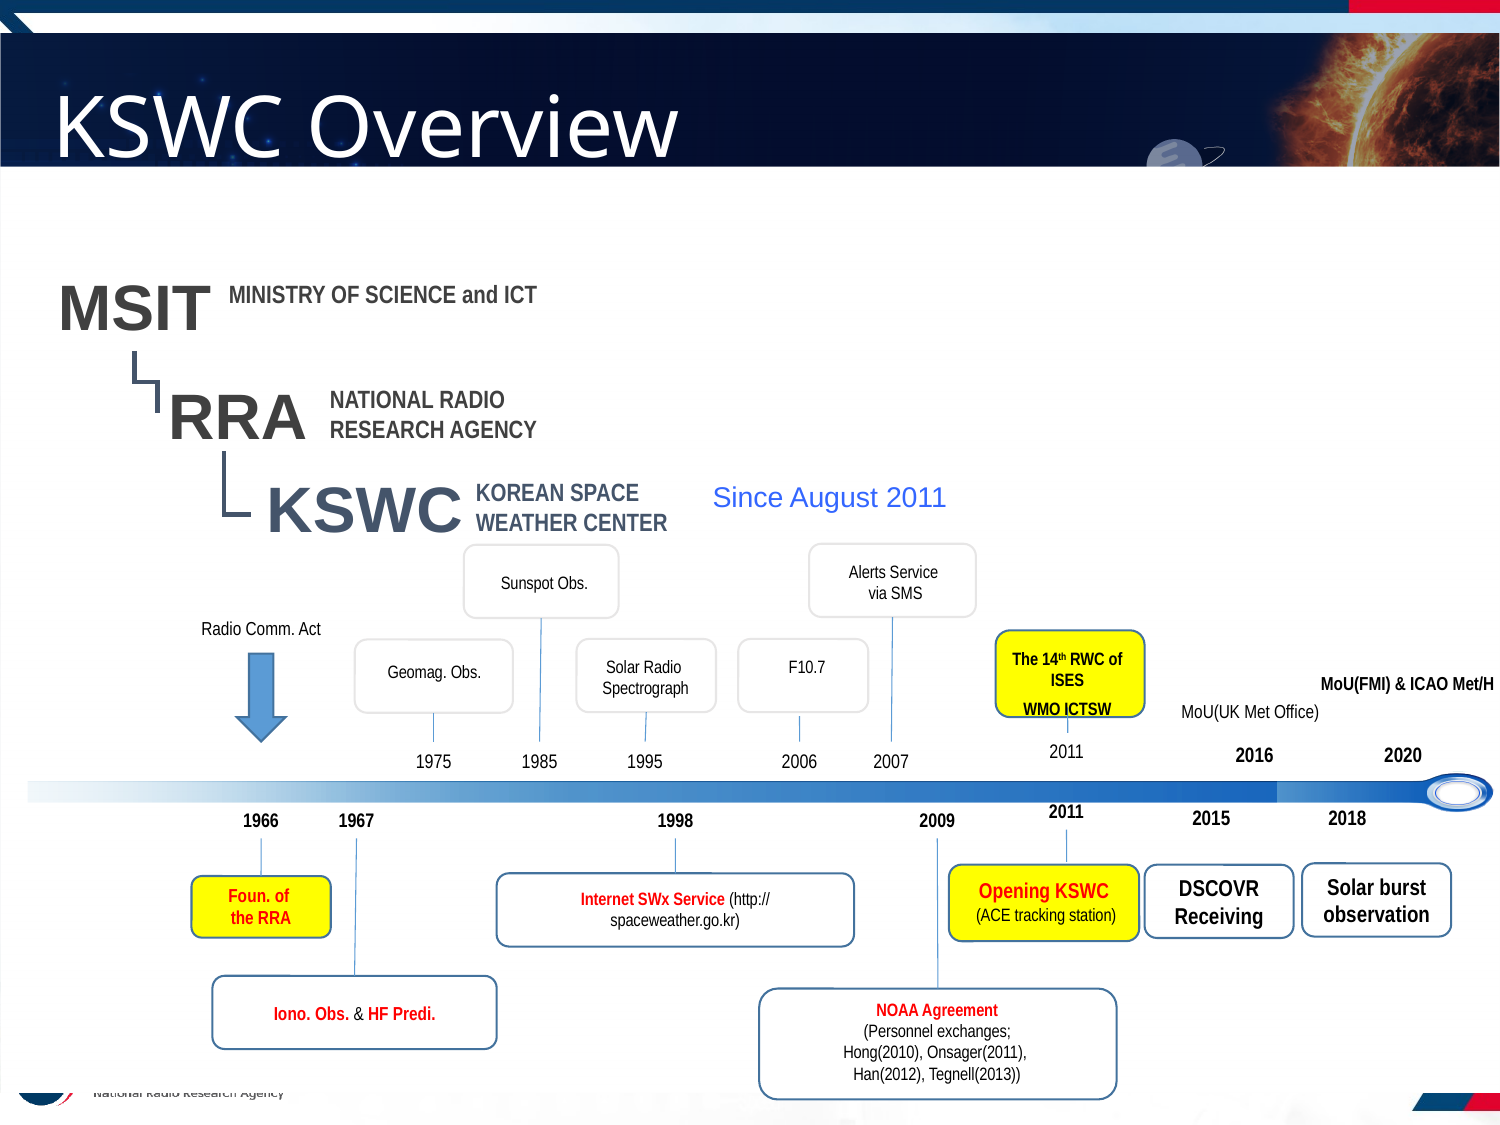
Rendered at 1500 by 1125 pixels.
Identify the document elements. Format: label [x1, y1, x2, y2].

text_box [42, 258, 618, 515]
text_box [940, 630, 1152, 942]
text_box [27, 543, 1500, 1114]
text_box [250, 461, 725, 543]
picture [0, 0, 1500, 1125]
